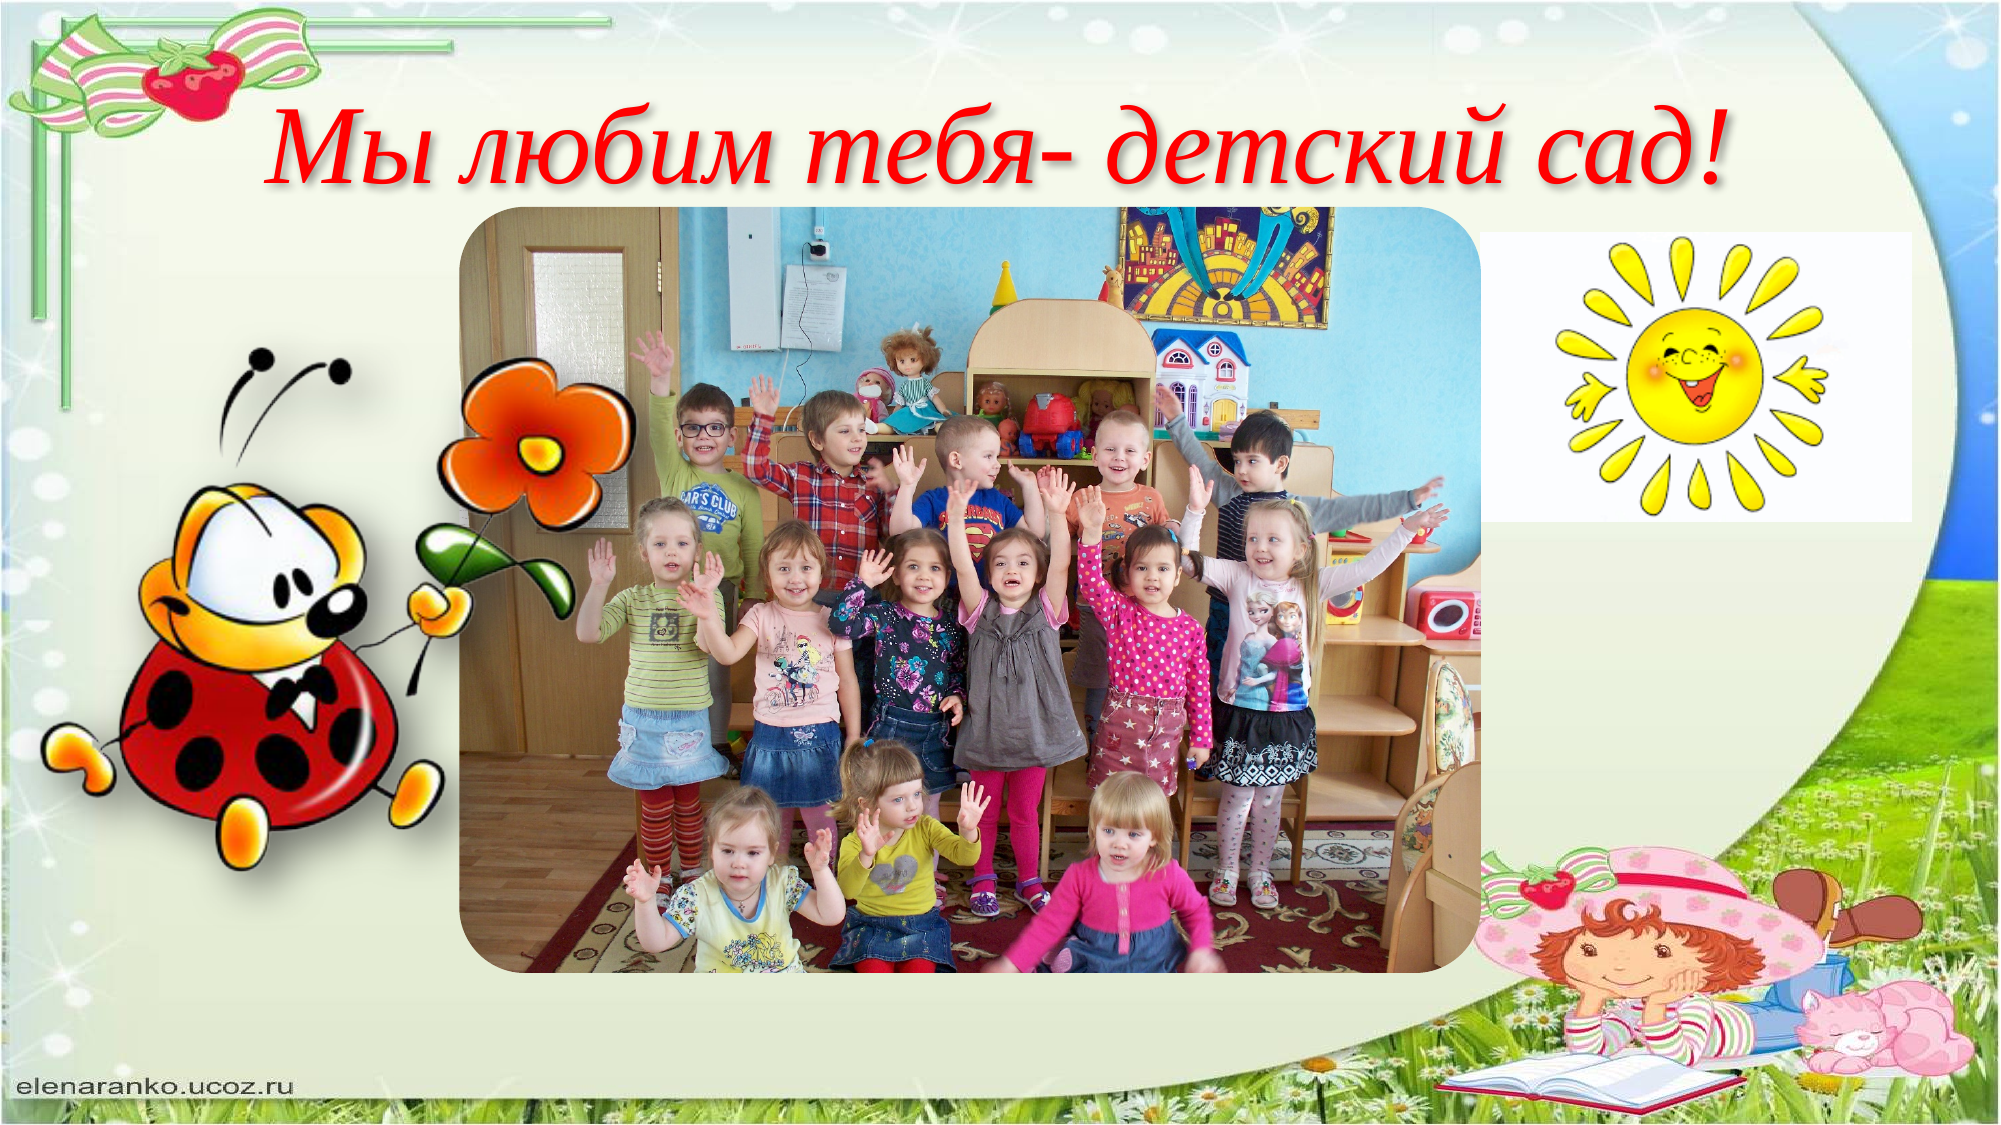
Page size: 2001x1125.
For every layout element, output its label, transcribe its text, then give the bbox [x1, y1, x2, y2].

title Мы любим тебя- детский сад! [99, 45, 1900, 233]
picture [0, 0, 2001, 1125]
